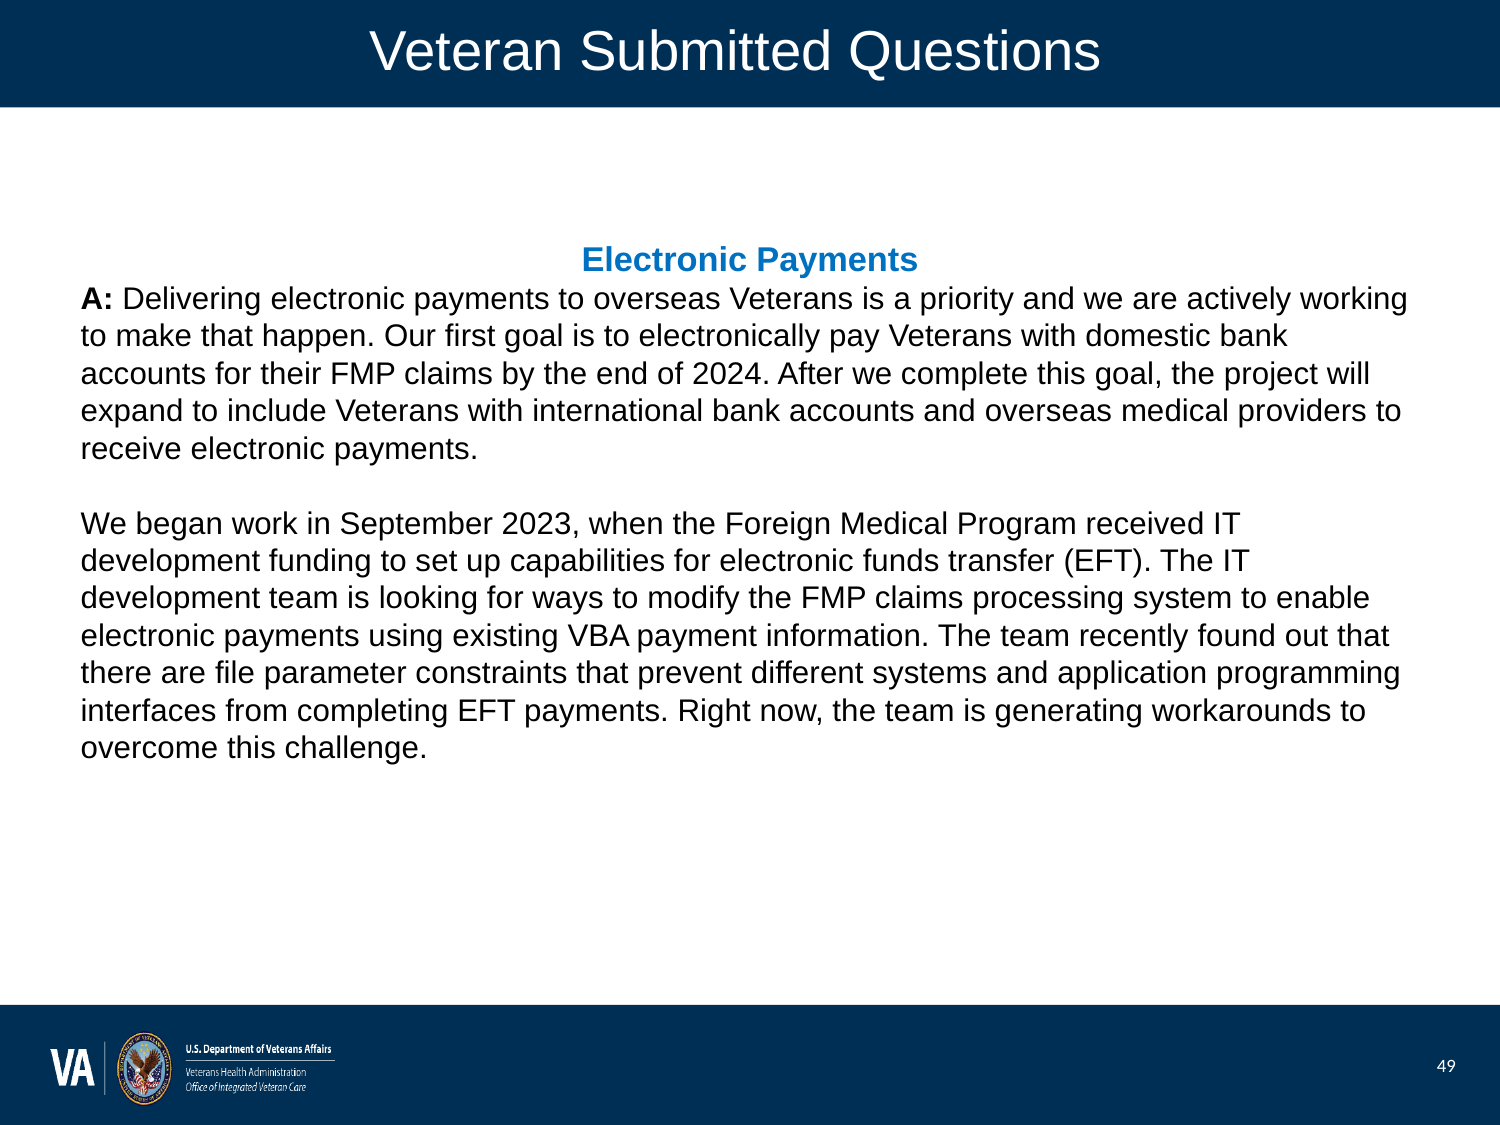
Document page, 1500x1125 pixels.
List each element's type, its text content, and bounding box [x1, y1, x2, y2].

title Veteran Submitted Questions [37, 0, 1450, 108]
picture [50, 1031, 335, 1106]
list Electronic Payments A: Delivering electronic payments to overseas Veterans is a priority and we are actively working to make that happen. Our first goal is to electronically pay Veterans with domestic bank accounts for their FMP claims by the end of 2024. After we complete this goal, the project will expand to include Veterans with international bank accounts and overseas medical providers to receive electronic payments. We began work in September 2023, when the Foreign Medical Program received IT development funding to set up capabilities for electronic funds transfer (EFT). The IT development team is looking for ways to modify the FMP claims processing system to enable electronic payments using existing VBA payment information. The team recently found out that there are file parameter constraints that prevent different systems and application programming interfaces from completing EFT payments. Right now, the team is generating workarounds to overcome this challenge. [65, 221, 1435, 840]
